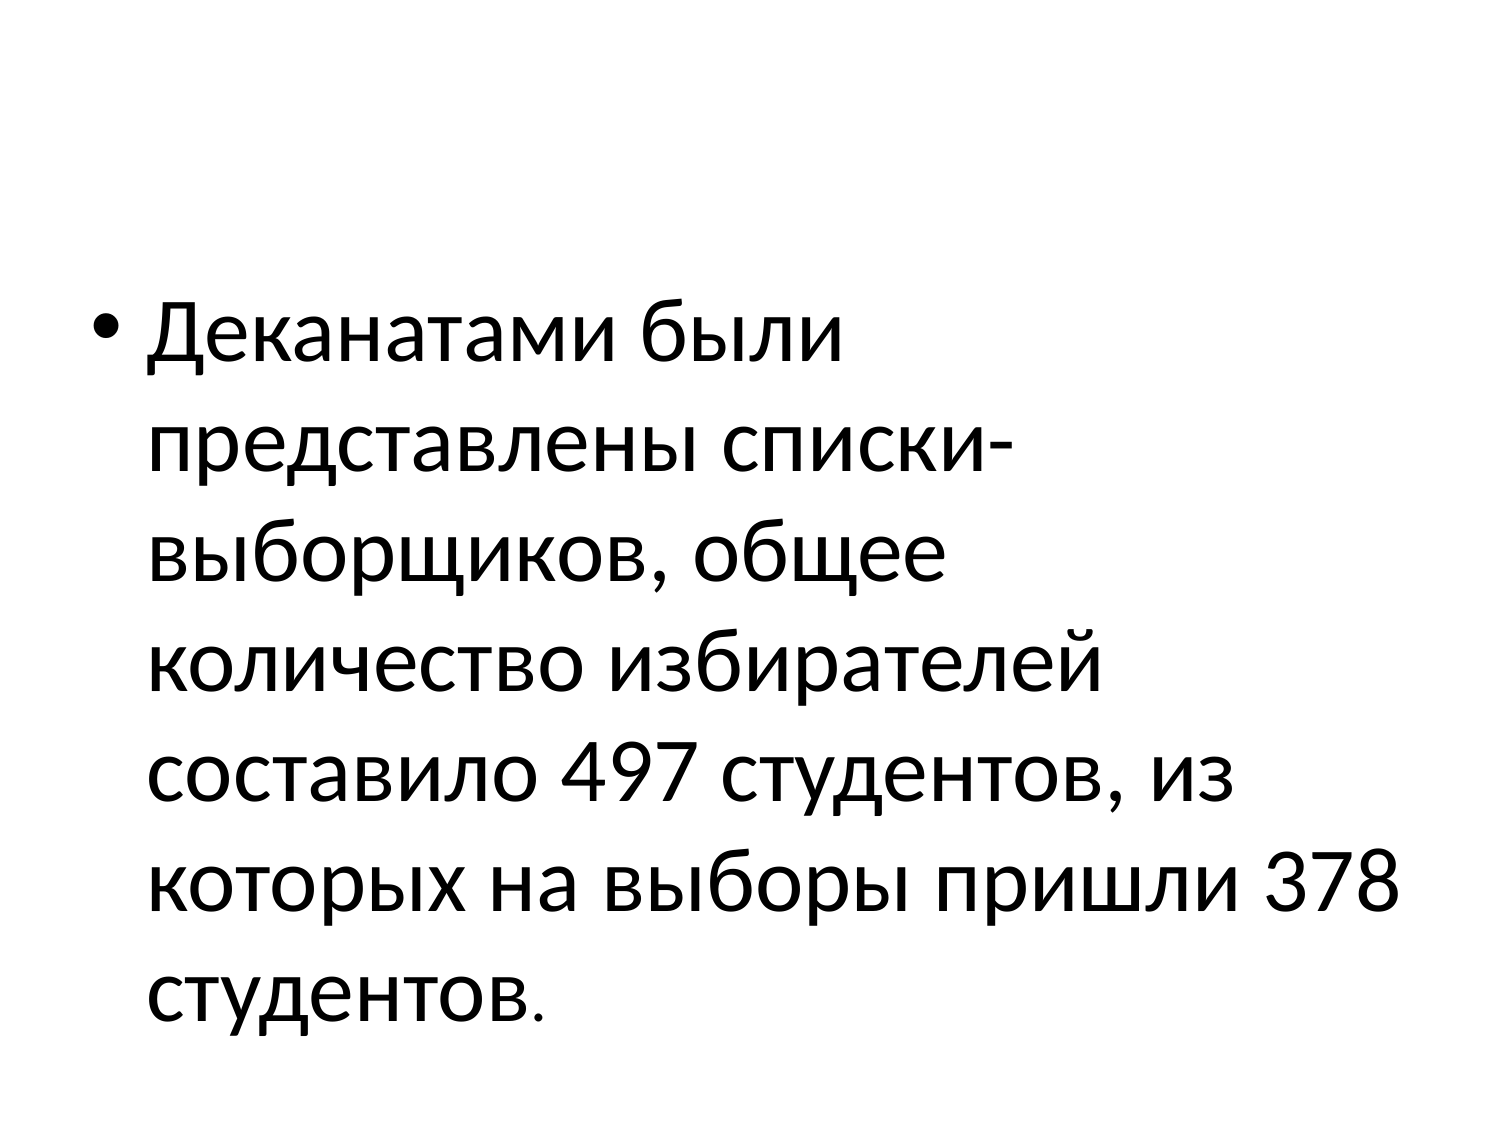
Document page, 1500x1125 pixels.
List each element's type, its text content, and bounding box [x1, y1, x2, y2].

list Деканатами были представлены списки-выборщиков, общее количество избирателей составило 497 студентов, из которых на выборы пришли 378 студентов. [75, 262, 1425, 1005]
